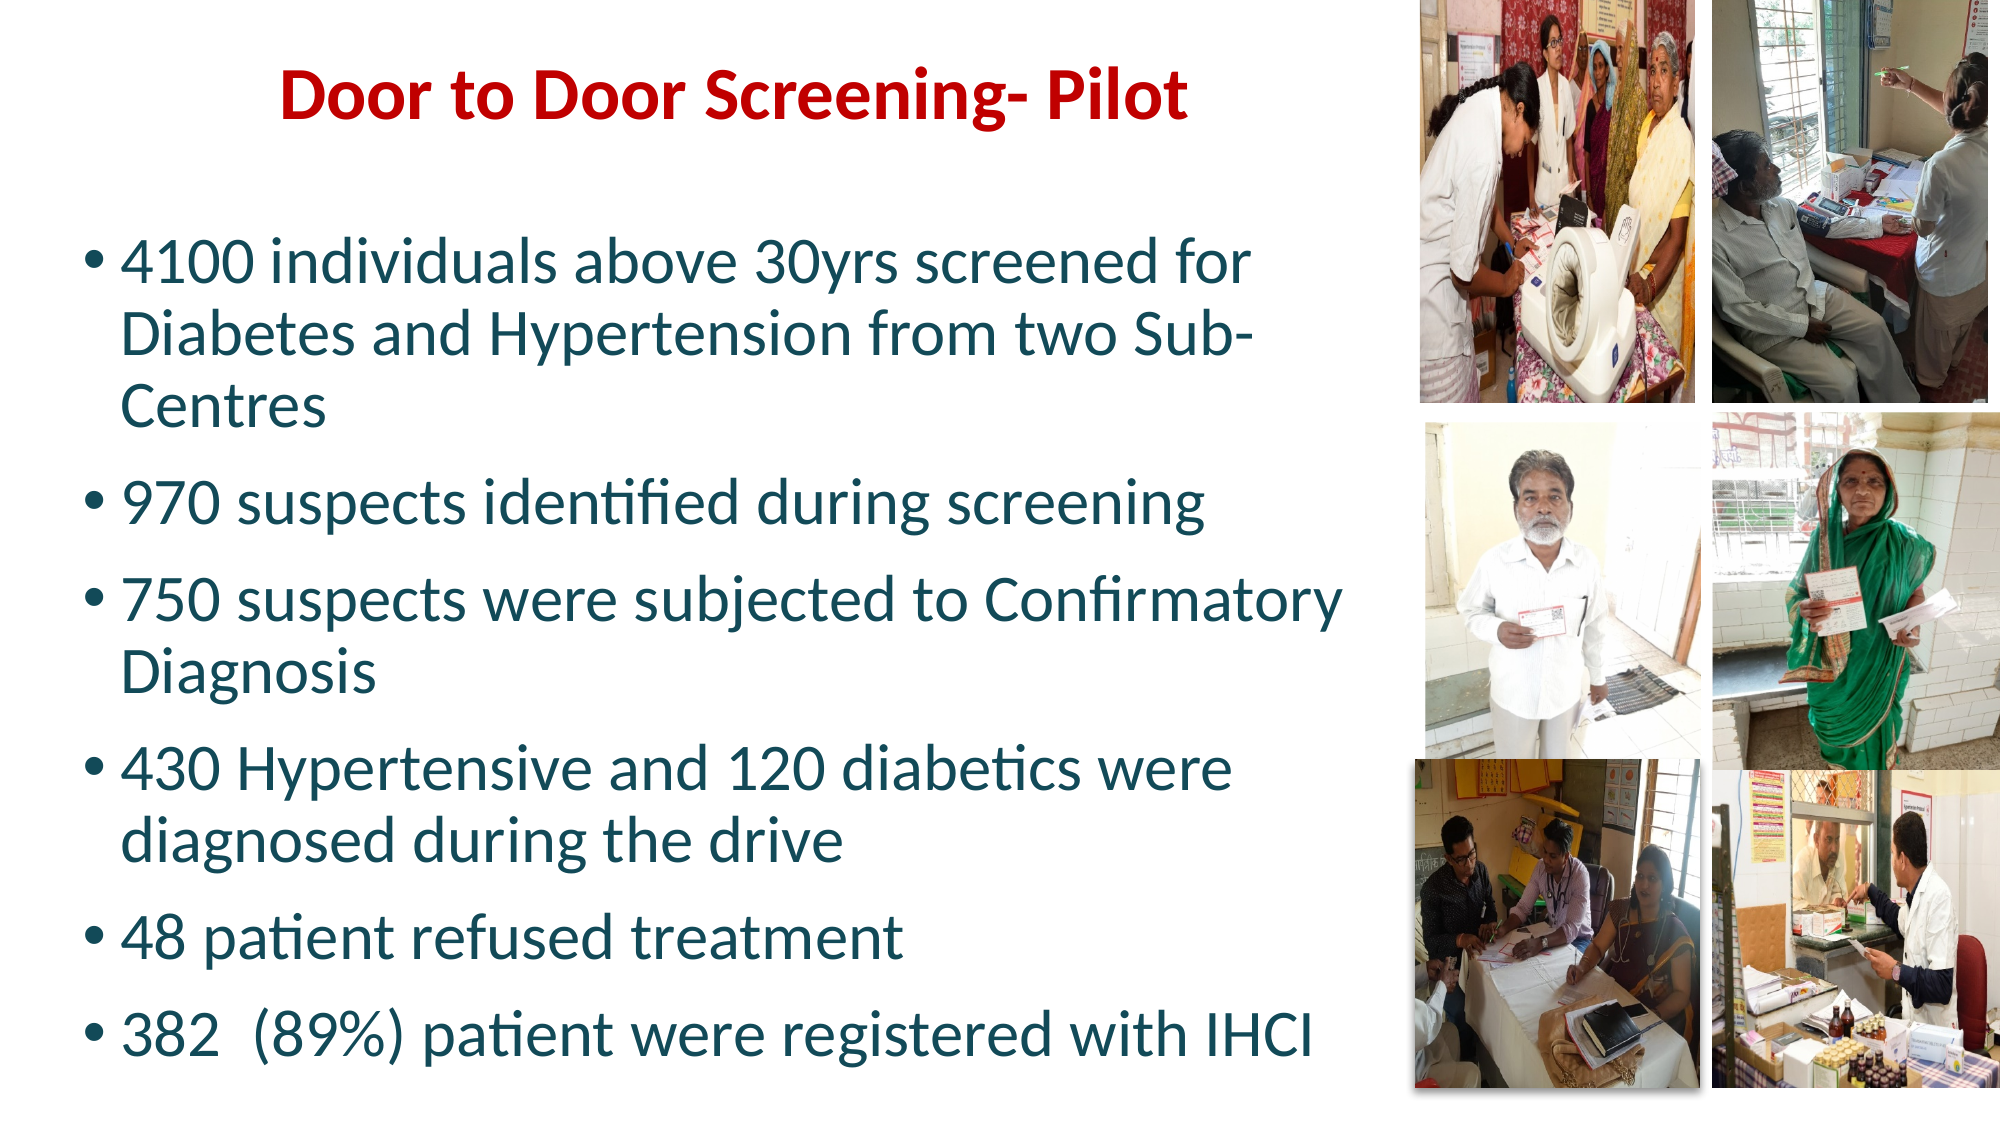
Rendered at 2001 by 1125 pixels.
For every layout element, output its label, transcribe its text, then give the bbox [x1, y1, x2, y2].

list 4100 individuals above 30yrs screened for Diabetes and Hypertension from two Sub-Centres 970 suspects identified during screening 750 suspects were subjected to Confirmatory Diagnosis 430 Hypertensive and 120 diabetics were diagnosed during the drive 48 patient refused treatment 382 (89%) patient were registered with IHCI [67, 180, 1403, 1088]
title Door to Door Screening- Pilot [67, 34, 1403, 156]
picture [1419, 0, 1695, 403]
picture [1380, 413, 2000, 1088]
picture [1712, 0, 1988, 403]
